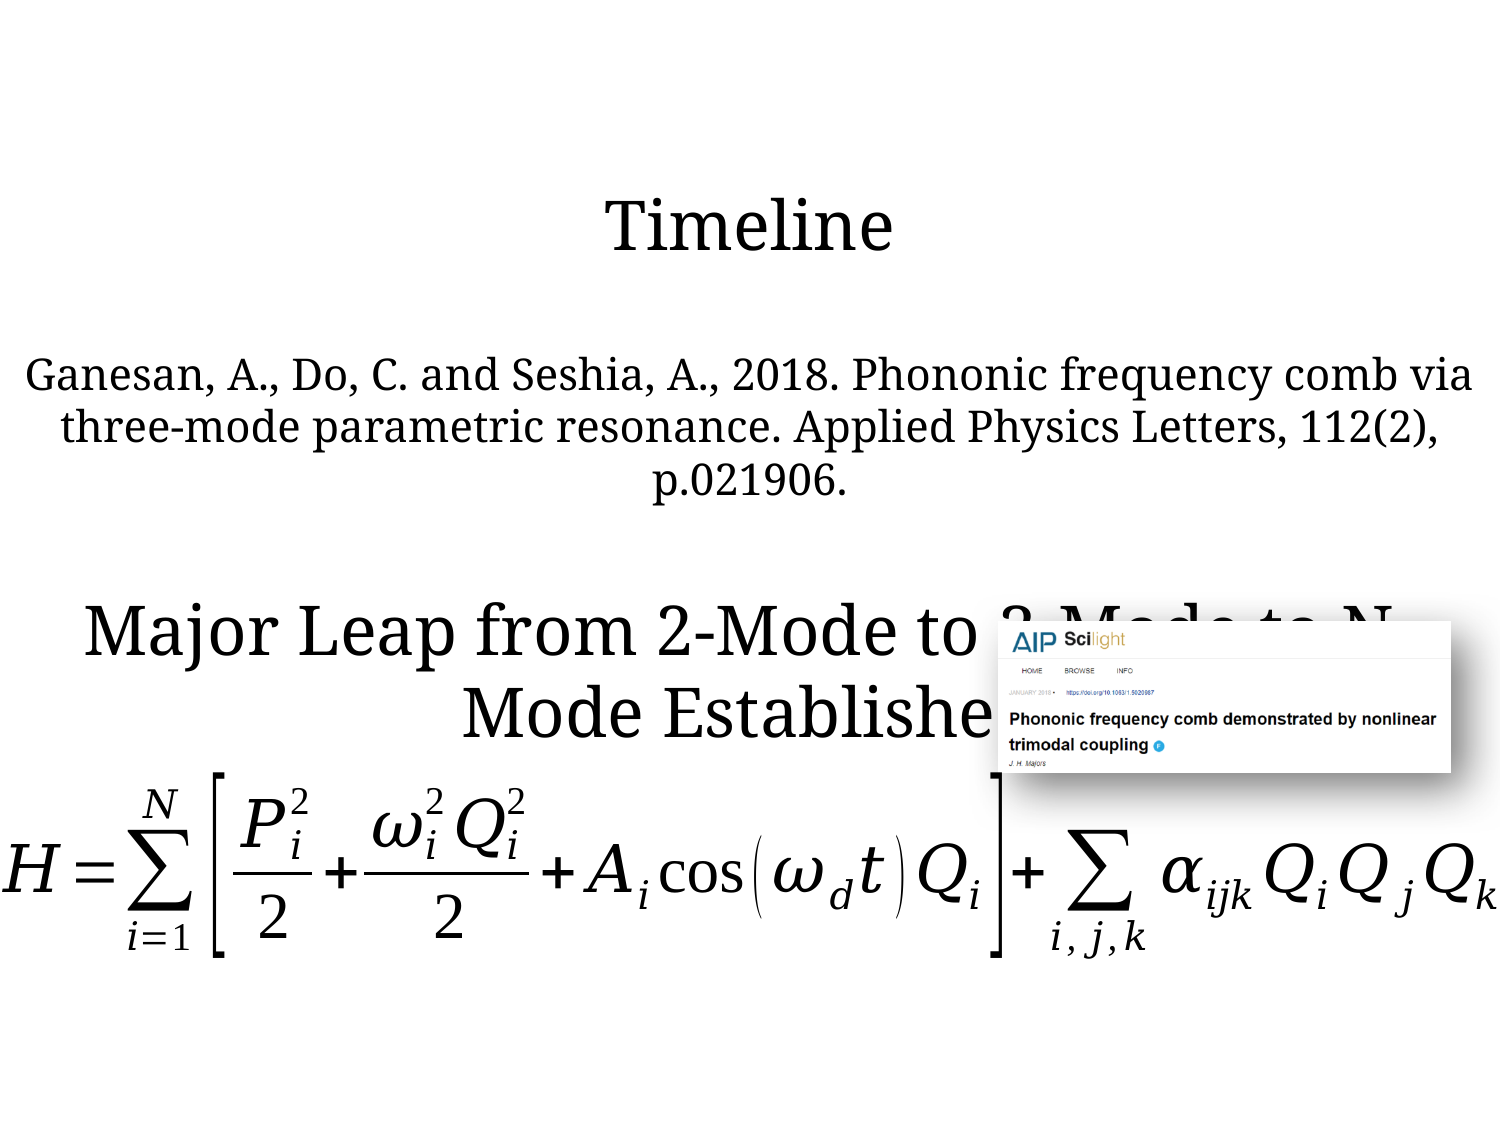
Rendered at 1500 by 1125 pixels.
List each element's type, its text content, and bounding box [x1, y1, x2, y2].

text_box Timeline Ganesan, A., Do, C. and Seshia, A., 2018. Phononic frequency comb via three-mode parametric resonance. Applied Physics Letters, 112(2), p.021906. Major Leap from 2-Mode to 3-Mode to N-Mode Established [0, 174, 1500, 759]
picture [998, 621, 1451, 773]
